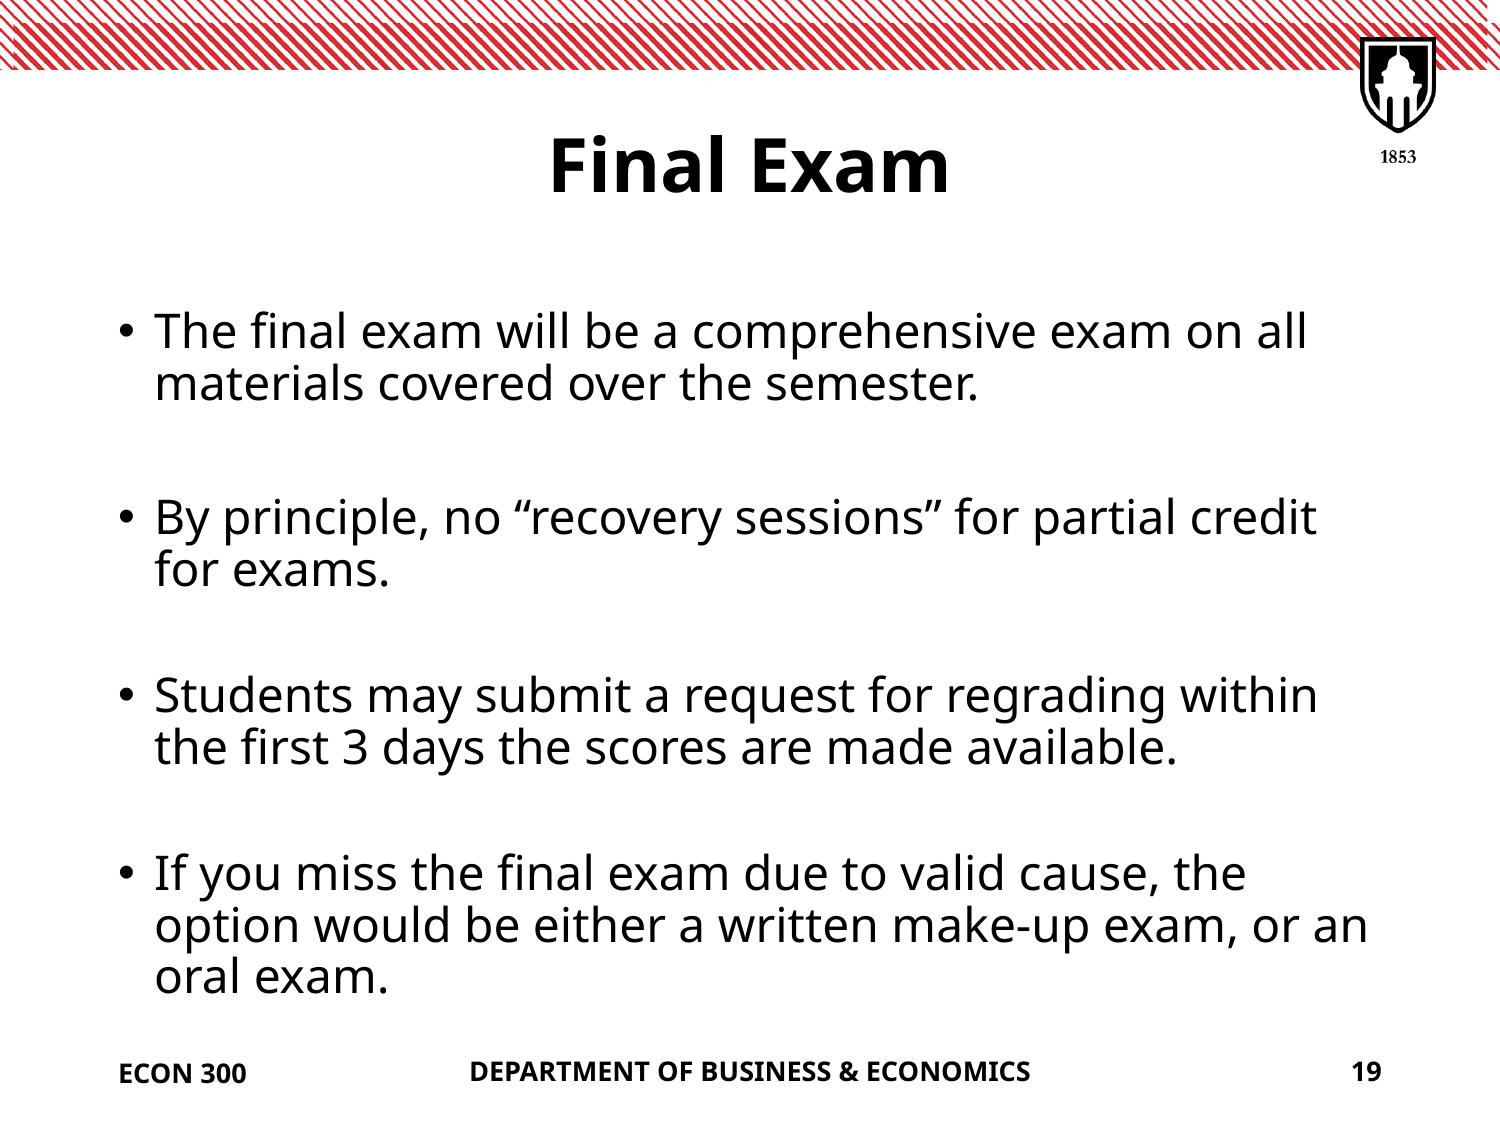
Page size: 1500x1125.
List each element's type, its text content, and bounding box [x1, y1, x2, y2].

footer DEPARTMENT OF BUSINESS & ECONOMICS [277, 1042, 1059, 1103]
list The final exam will be a comprehensive exam on all materials covered over the semester. By principle, no “recovery sessions” for partial credit for exams. Students may submit a request for regrading within the first 3 days the scores are made available. If you miss the final exam due to valid cause, the option would be either a written make-up exam, or an oral exam. [103, 299, 1397, 1014]
picture [0, 0, 1500, 163]
title Final Exam [103, 59, 1397, 278]
slide_number ECON 300 [103, 1042, 277, 1103]
slide_number 19 [1059, 1042, 1397, 1103]
